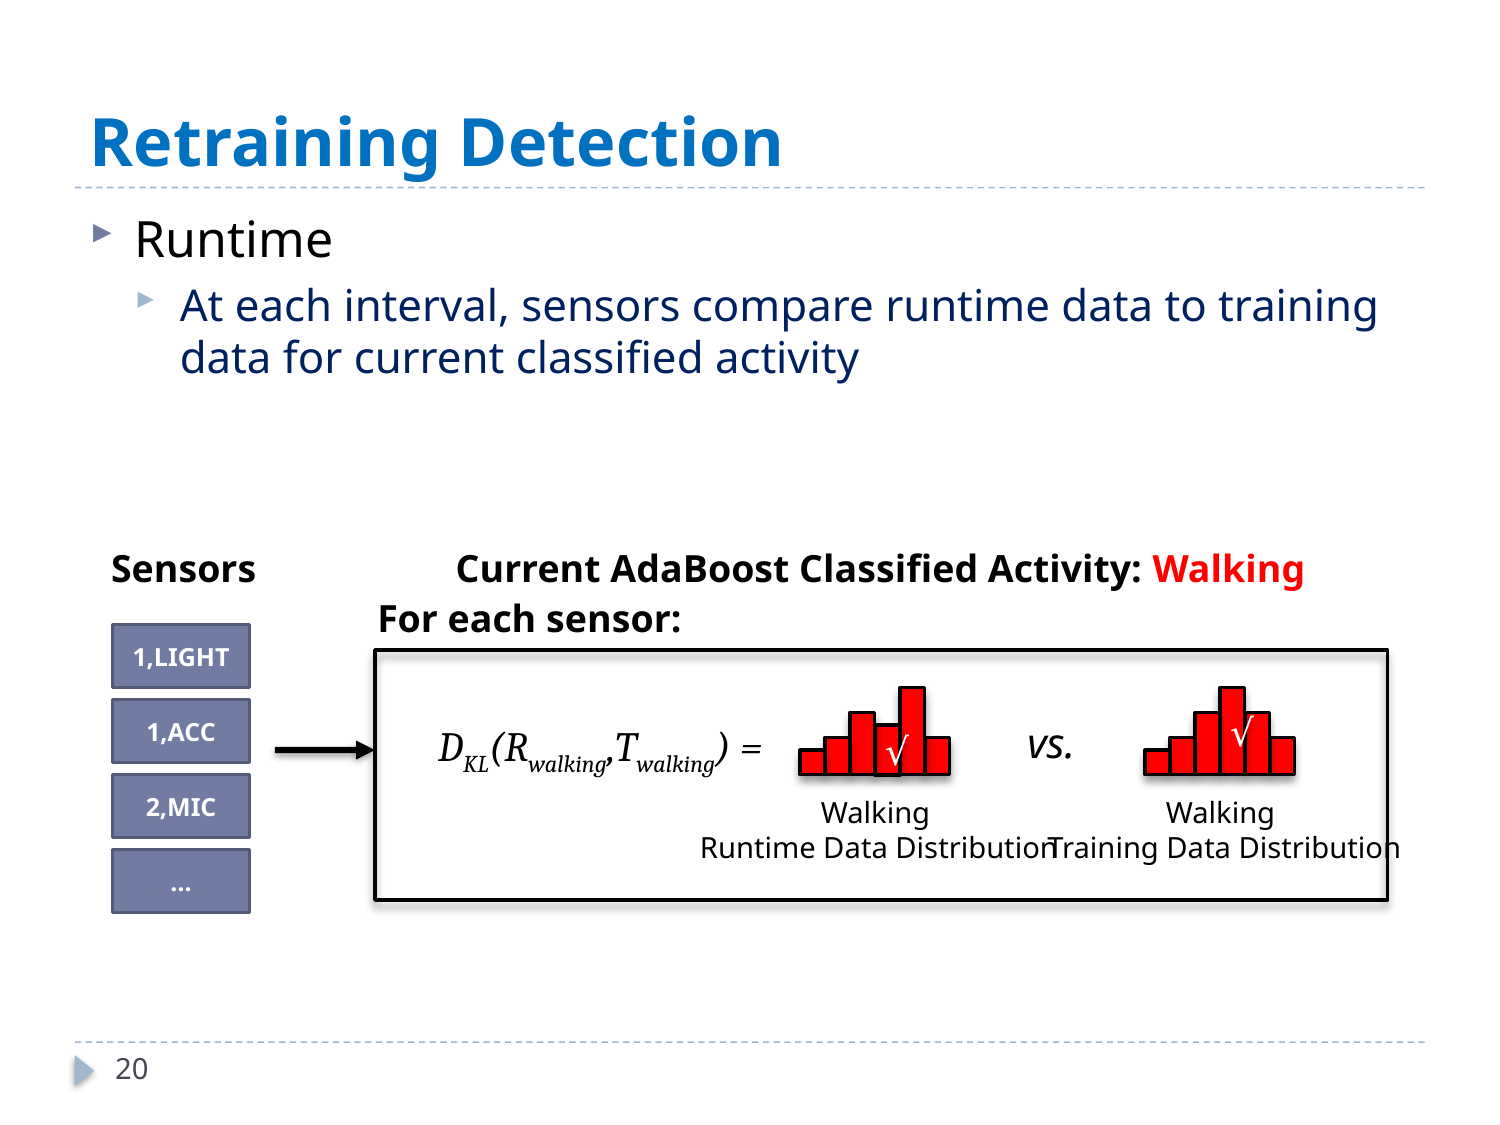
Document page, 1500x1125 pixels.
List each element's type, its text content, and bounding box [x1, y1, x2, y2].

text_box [99, 537, 1299, 913]
title Retraining Detection [75, 24, 1425, 188]
list Runtime At each interval, sensors compare runtime data to training data for current classified activity [75, 200, 1425, 400]
slide_number 20 [100, 1042, 426, 1103]
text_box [274, 587, 1396, 901]
